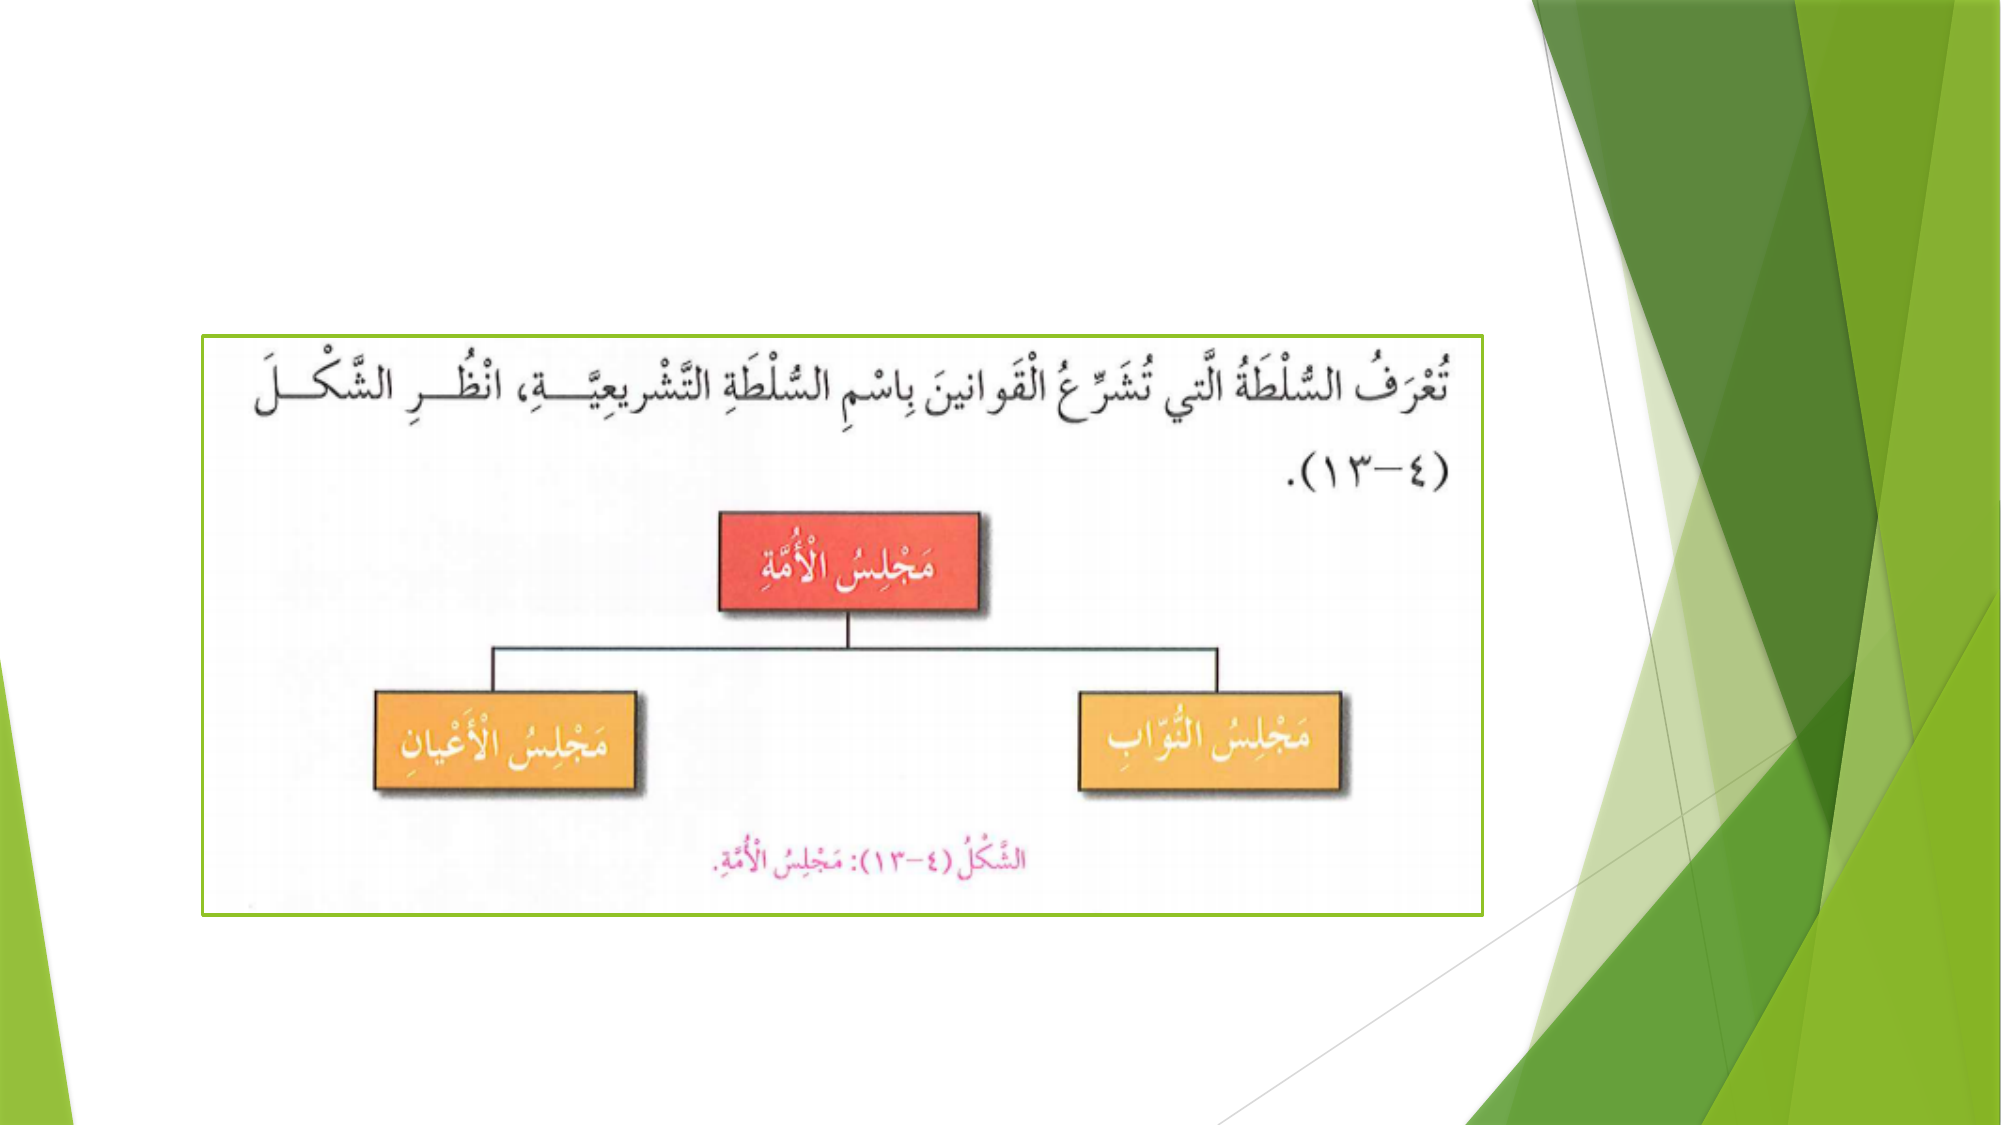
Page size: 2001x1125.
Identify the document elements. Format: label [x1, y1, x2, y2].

list [203, 336, 1482, 914]
